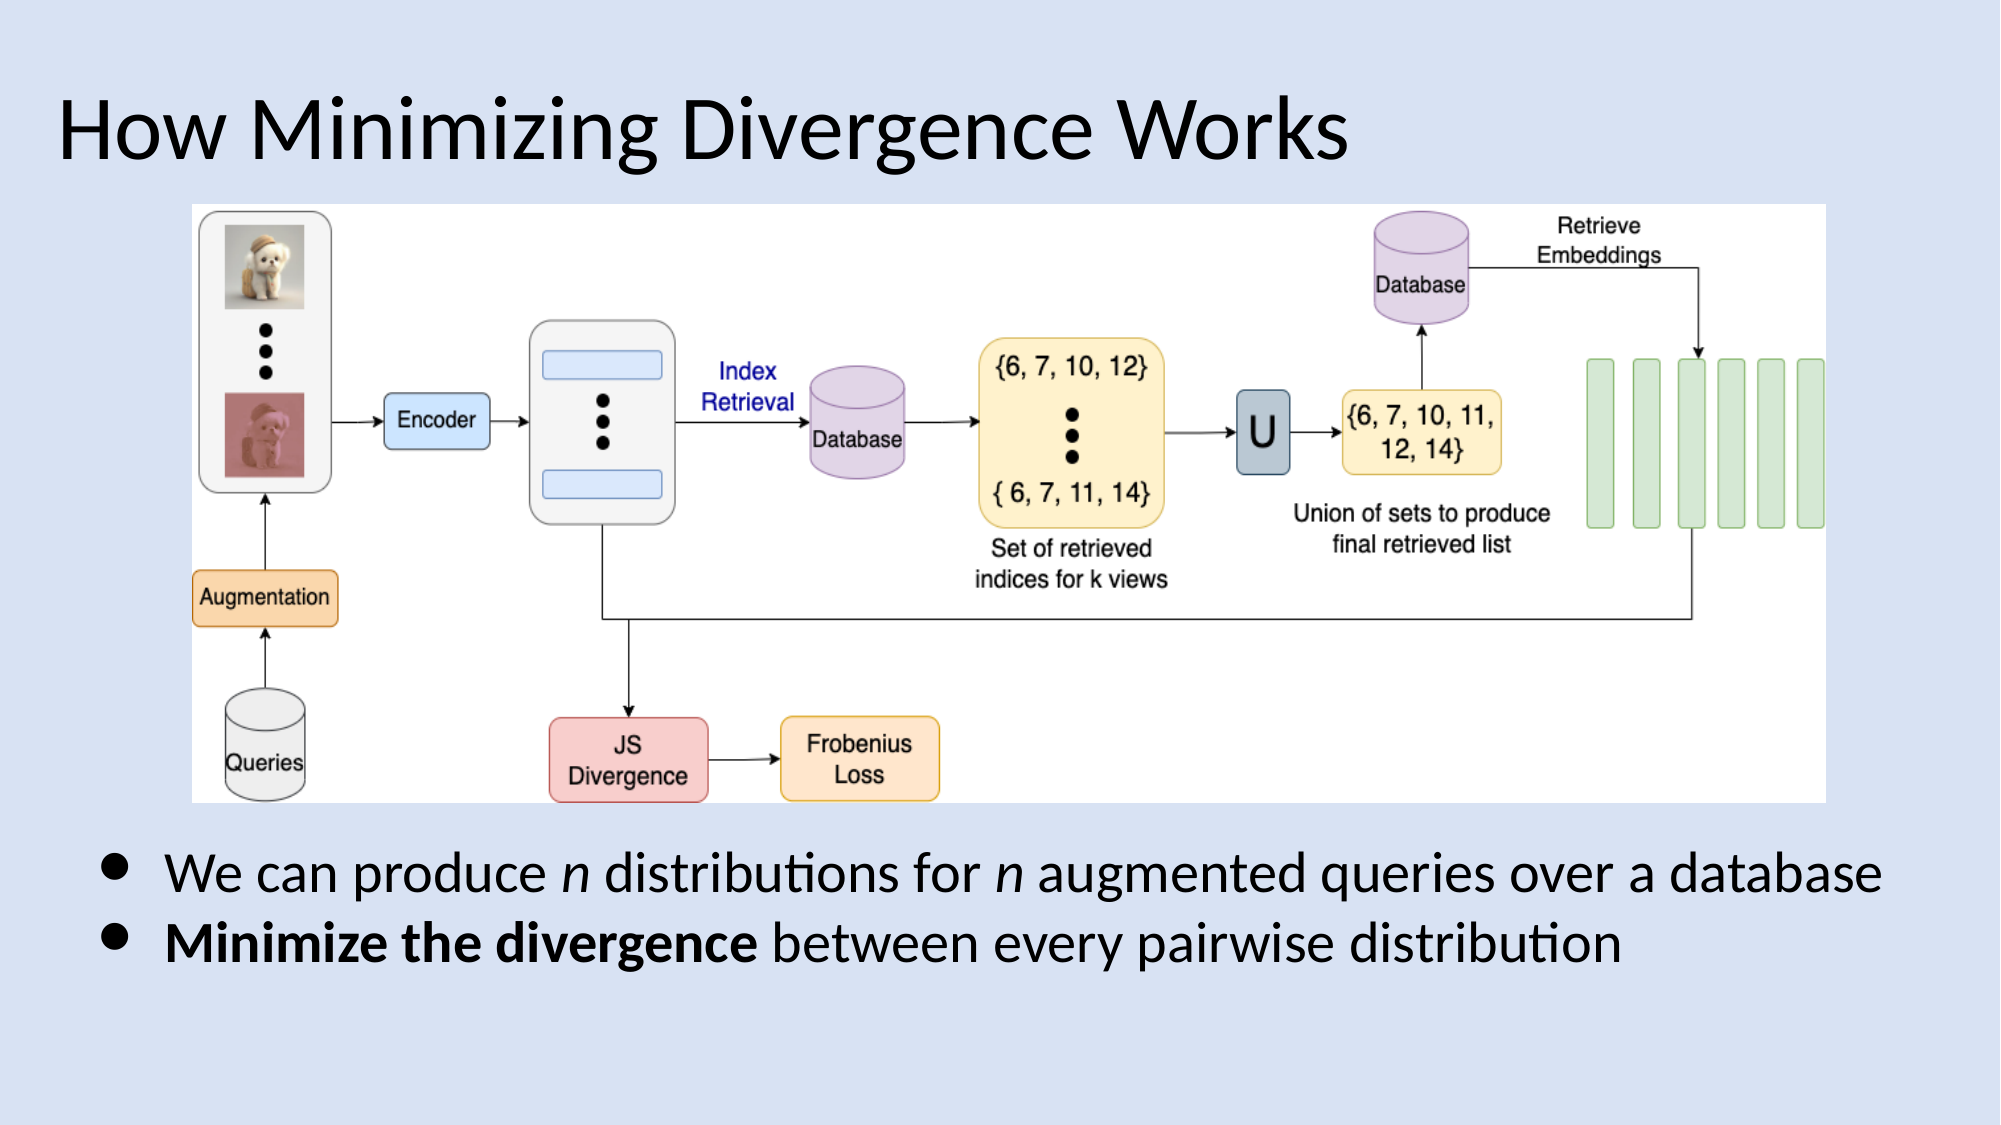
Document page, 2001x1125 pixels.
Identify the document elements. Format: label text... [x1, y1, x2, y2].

picture [192, 204, 1826, 804]
title How Minimizing Divergence Works [42, 20, 1768, 239]
text_box We can produce n distributions for n augmented queries over a database Minimize the divergence between every pairwise distribution [74, 819, 1932, 1096]
